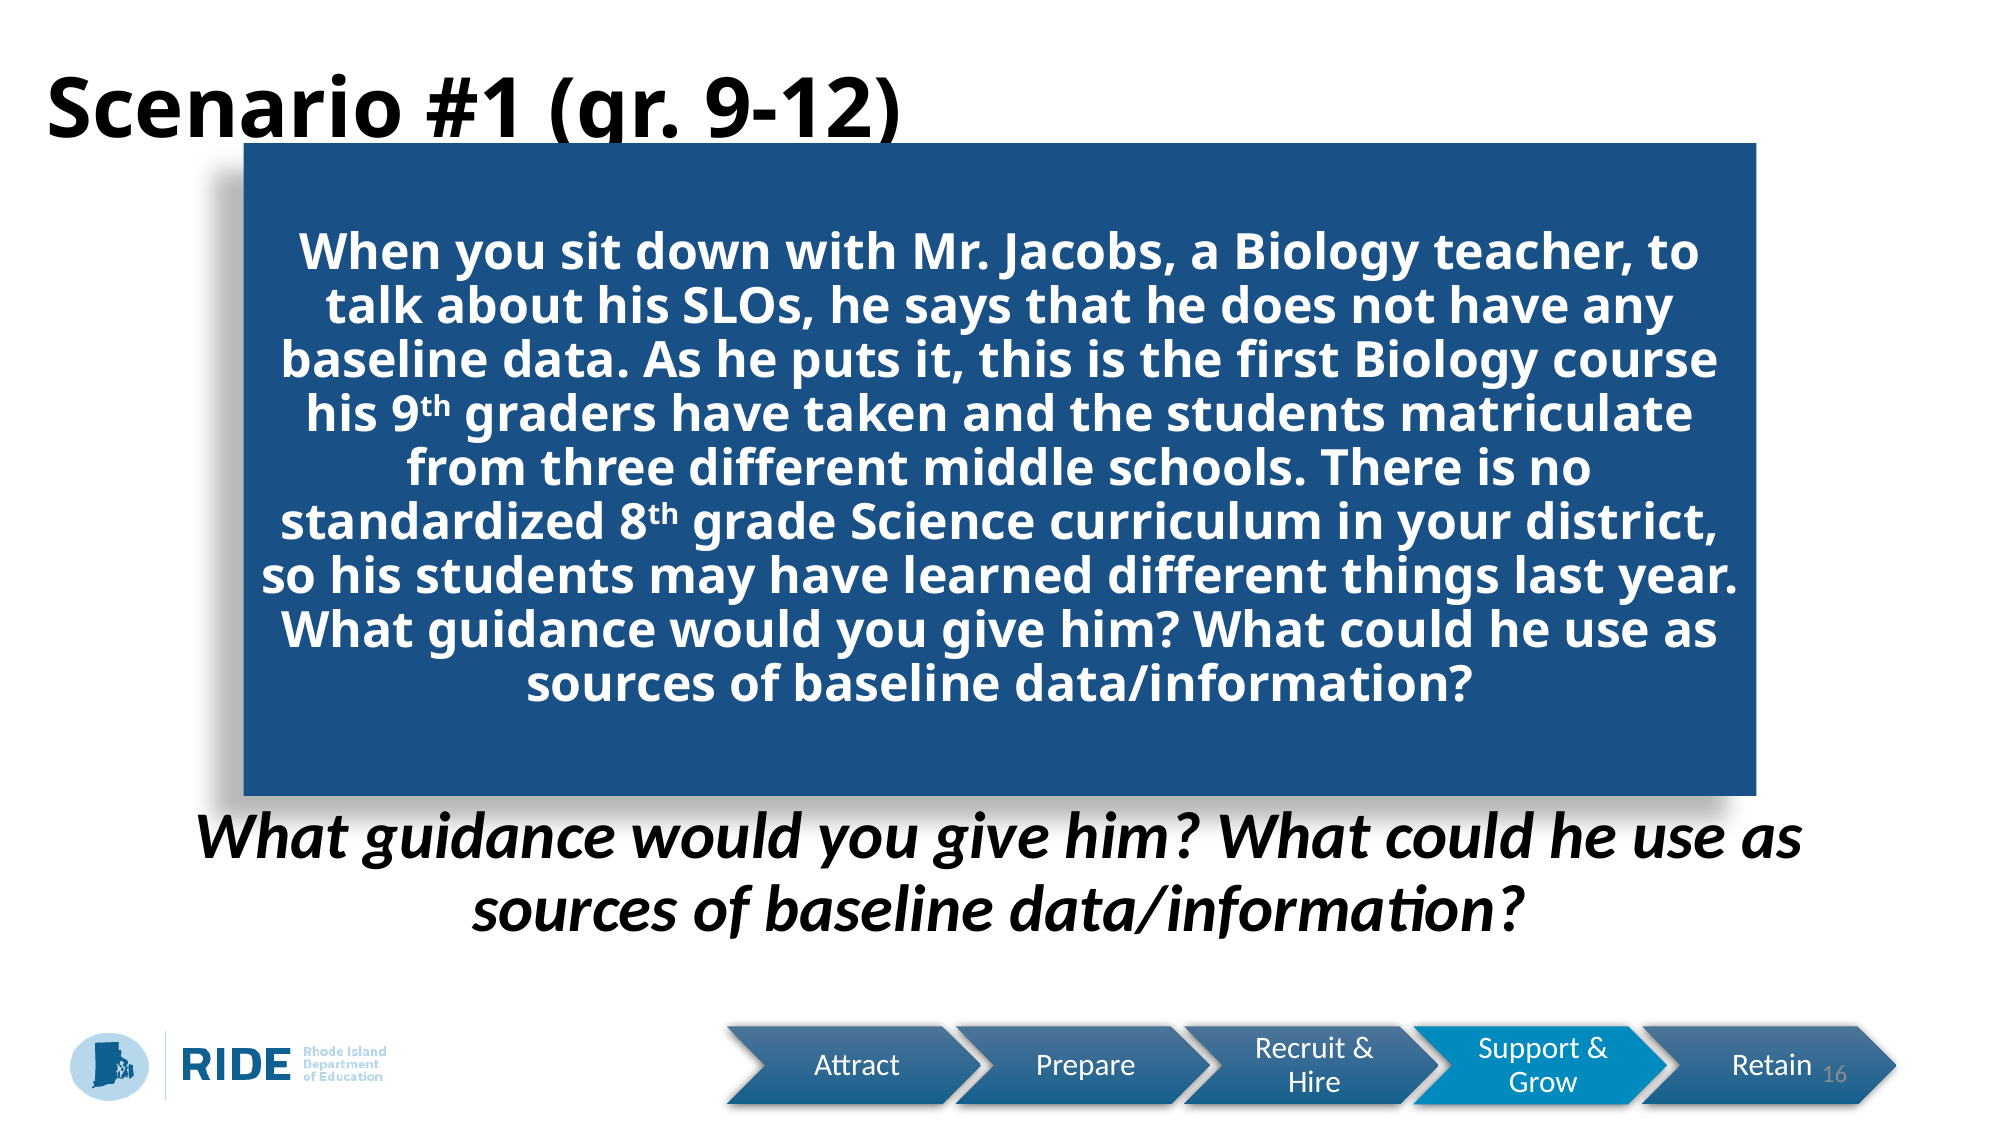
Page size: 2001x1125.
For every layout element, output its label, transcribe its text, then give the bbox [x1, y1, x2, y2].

picture [61, 1026, 431, 1105]
text_box What guidance would you give him? What could he use as sources of baseline data/information? [137, 793, 1863, 968]
list When you sit down with Mr. Jacobs, a Biology teacher, to talk about his SLOs, he says that he does not have any baseline data. As he puts it, this is the first Biology course his 9th graders have taken and the students matriculate from three different middle schools. There is no standardized 8th grade Science curriculum in your district, so his students may have learned different things last year. What guidance would you give him? What could he use as sources of baseline data/information? [243, 142, 1757, 793]
title Scenario #1 (gr. 9-12) [31, 2, 1757, 220]
slide_number 16 [1412, 1042, 1863, 1103]
